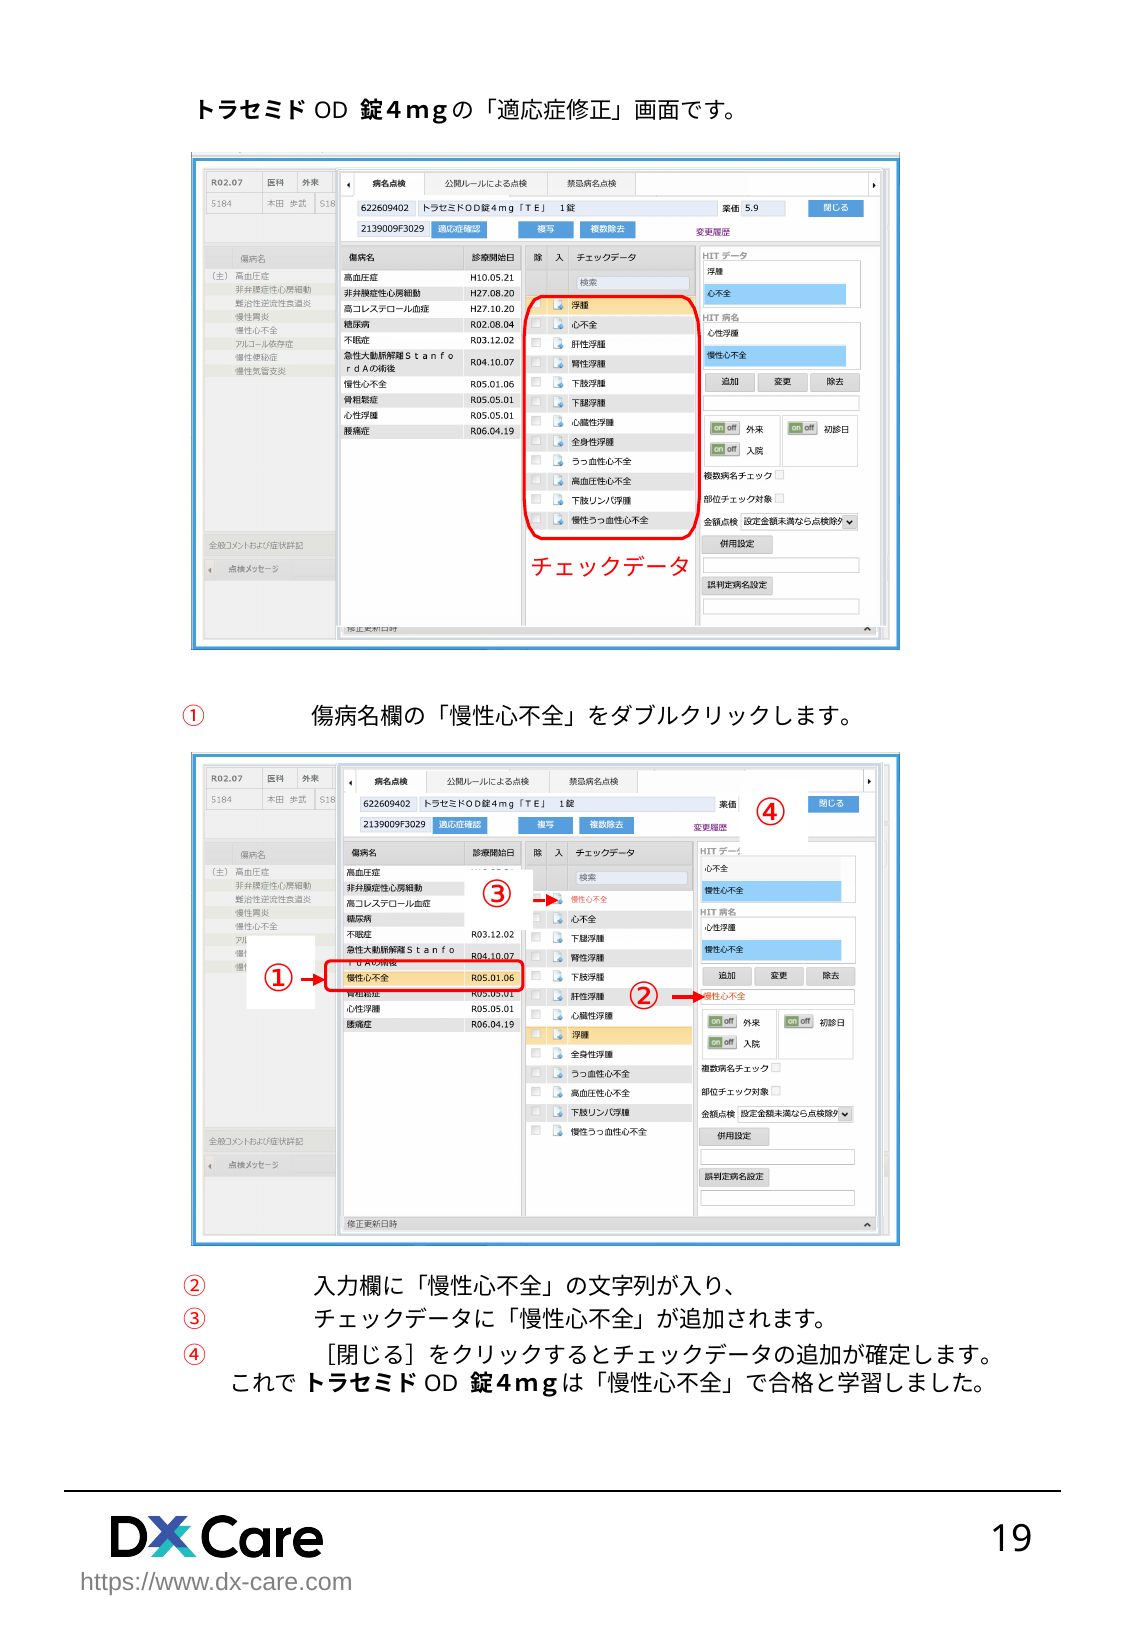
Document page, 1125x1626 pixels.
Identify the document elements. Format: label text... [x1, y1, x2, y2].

text_box ② 入力欄に「慢性心不全」の文字列が入り、 ③ チェックデータに「慢性心不全」が追加されます。 ④ ［閉じる］をクリックするとチェックデータの追加が確定します。 これで トラセミドOD 錠４ｍｇは「慢性心不全」で合格と学習しました。 [89, 1263, 1087, 1404]
text_box トラセミドOD 錠４ｍｇの「適応症修正」画面です。 [98, 76, 1096, 131]
picture [111, 1515, 323, 1558]
text_box ① 傷病名欄の「慢性心不全」をダブルクリックします。 [87, 693, 1061, 736]
slide_number 20 [794, 1506, 1048, 1593]
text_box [190, 751, 901, 1246]
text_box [190, 151, 901, 651]
